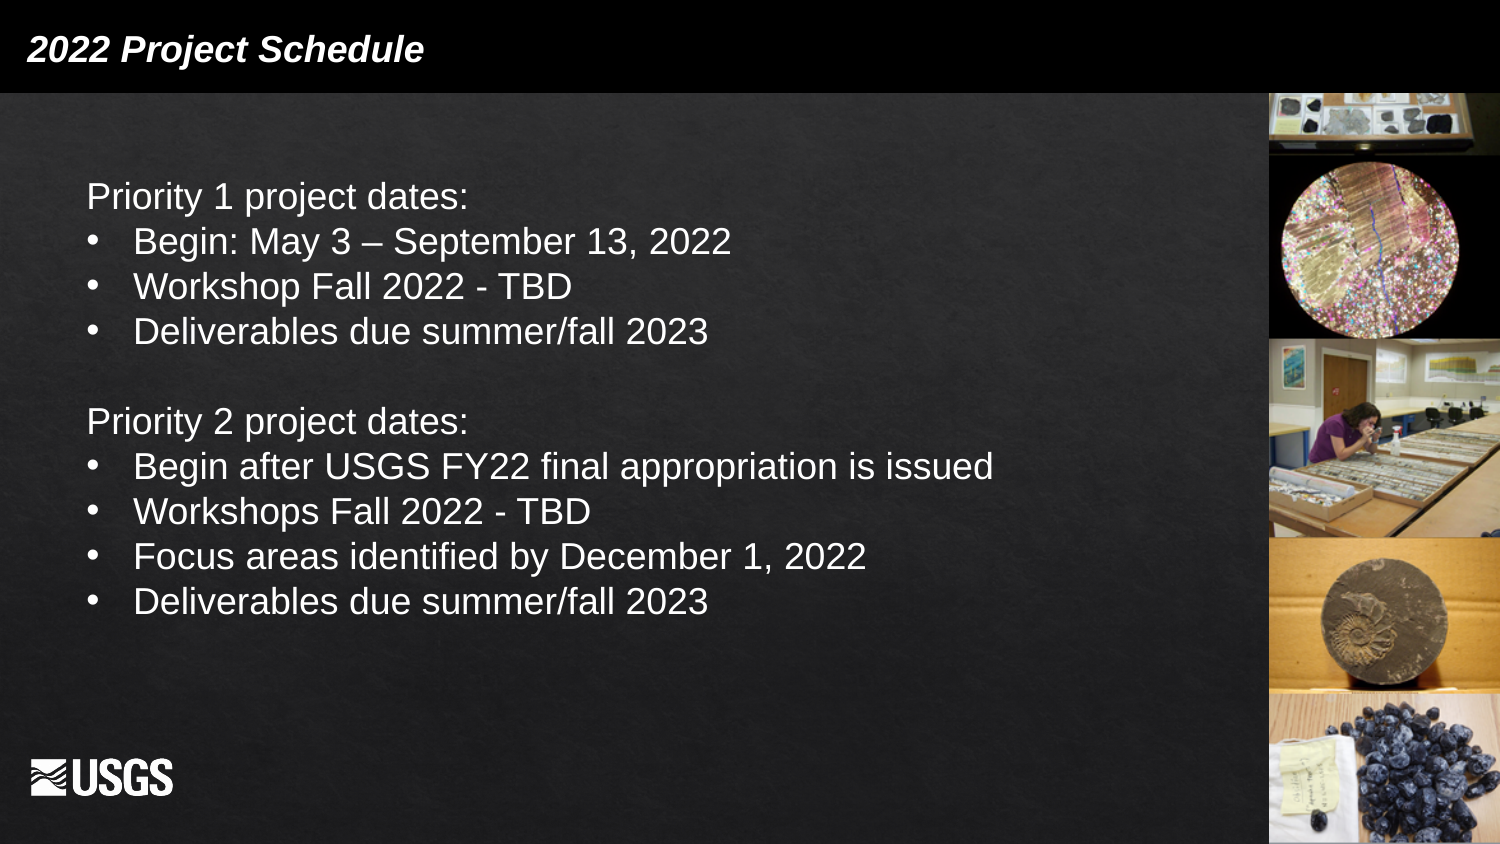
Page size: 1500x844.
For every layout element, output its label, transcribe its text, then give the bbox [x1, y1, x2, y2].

text_box [0, 0, 1264, 94]
text_box Priority 1 project dates: Begin: May 3 – September 13, 2022 Workshop Fall 2022 - TBD Deliverables due summer/fall 2023 Priority 2 project dates: Begin after USGS FY22 final appropriation is issued Workshops Fall 2022 - TBD Focus areas identified by December 1, 2022 Deliverables due summer/fall 2023 [75, 161, 1224, 740]
picture [1269, 0, 1500, 844]
picture [31, 758, 173, 796]
text_box 2022 Project Schedule [12, 17, 1261, 78]
